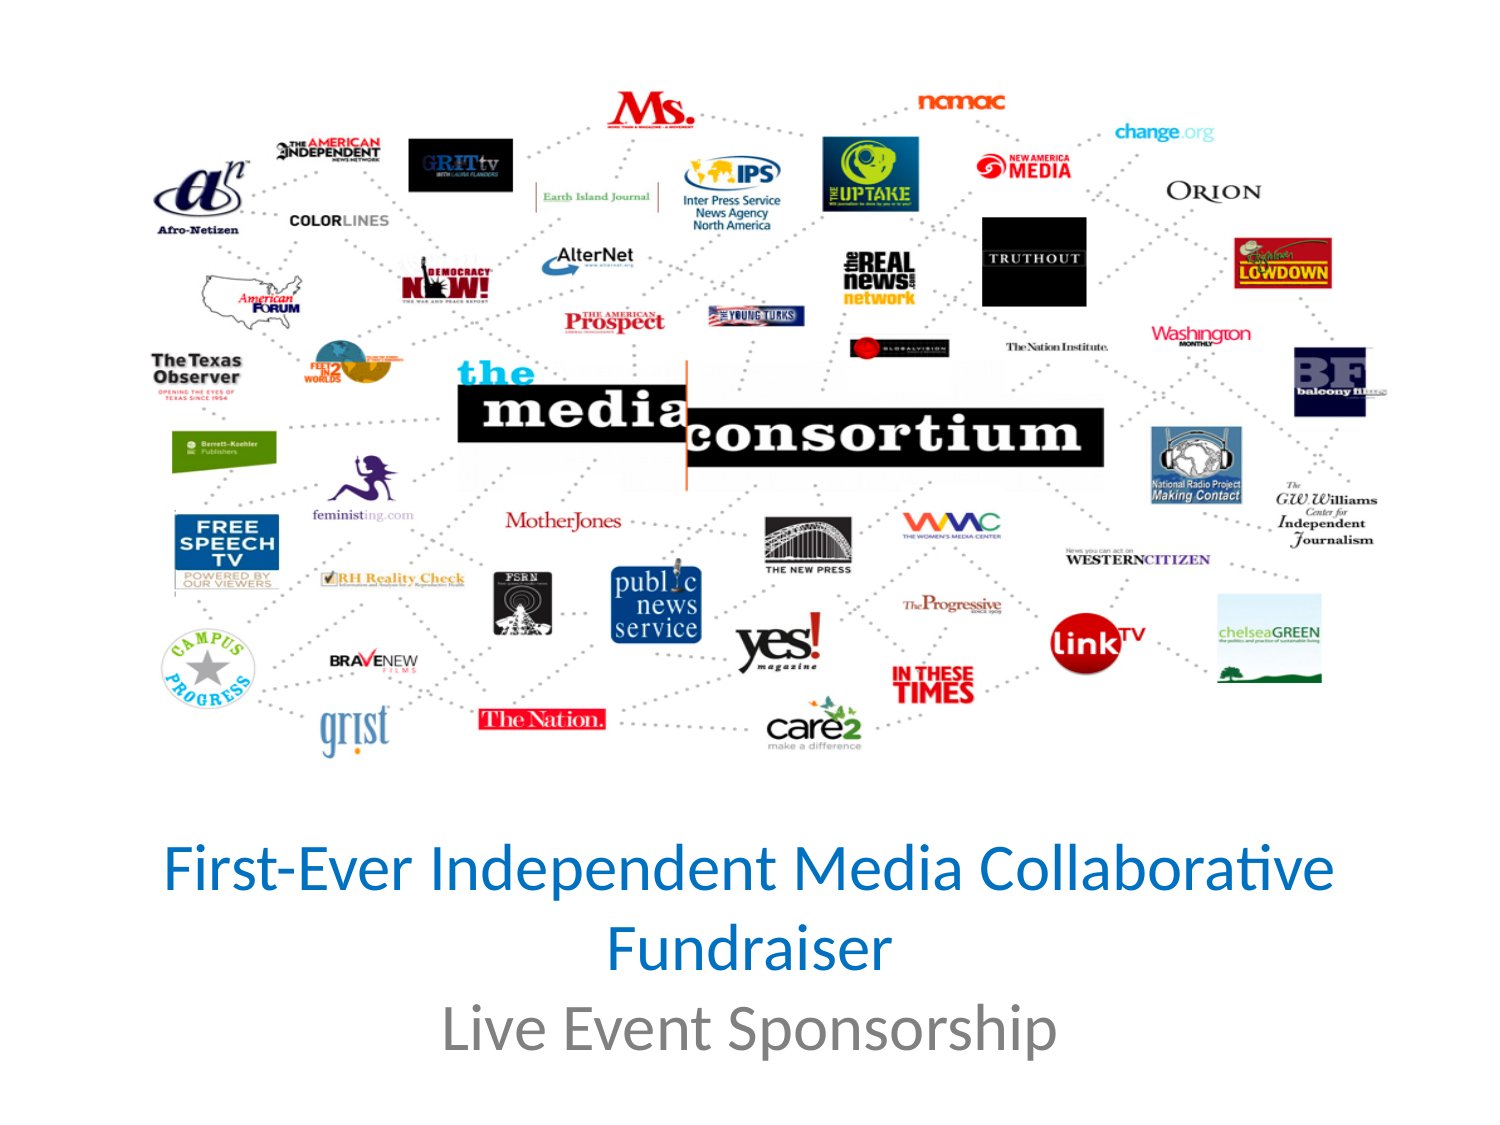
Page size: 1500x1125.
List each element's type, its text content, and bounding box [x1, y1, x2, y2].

title First-Ever Independent Media Collaborative Fundraiser Live Event Sponsorship [75, 837, 1425, 1050]
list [137, 0, 1426, 826]
